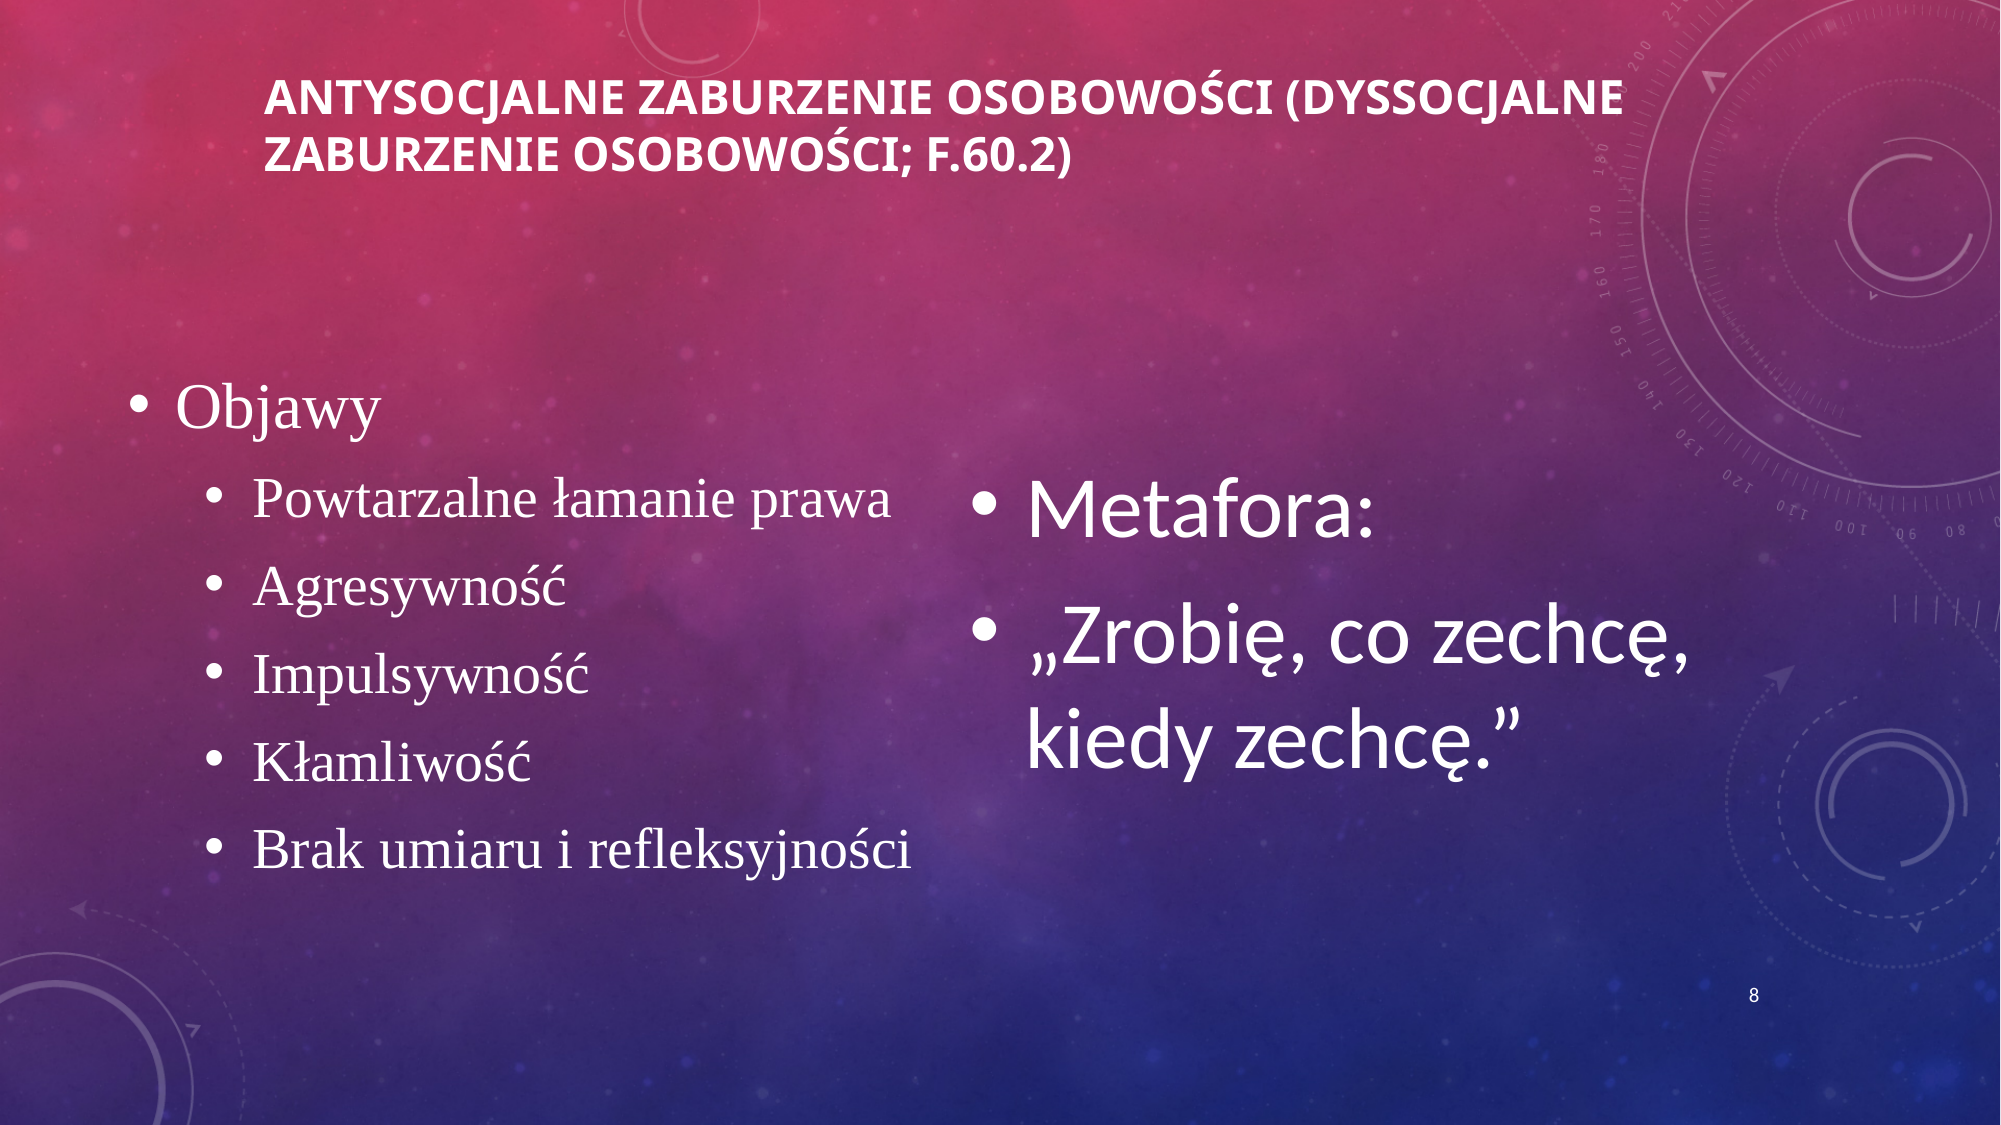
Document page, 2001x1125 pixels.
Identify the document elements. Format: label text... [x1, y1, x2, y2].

title Antysocjalne zaburzenie osobowości (dyssocjalne zaburzenie osobowości; F.60.2) [249, 58, 1663, 247]
list Metafora: „Zrobię, co zechcę, kiedy zechcę.” [955, 351, 1775, 950]
slide_number 8 [1684, 963, 1775, 1025]
picture [0, 0, 2001, 1125]
list Objawy Powtarzalne łamanie prawa Agresywność Impulsywność Kłamliwość Brak umiaru i refleksyjności [112, 351, 932, 950]
